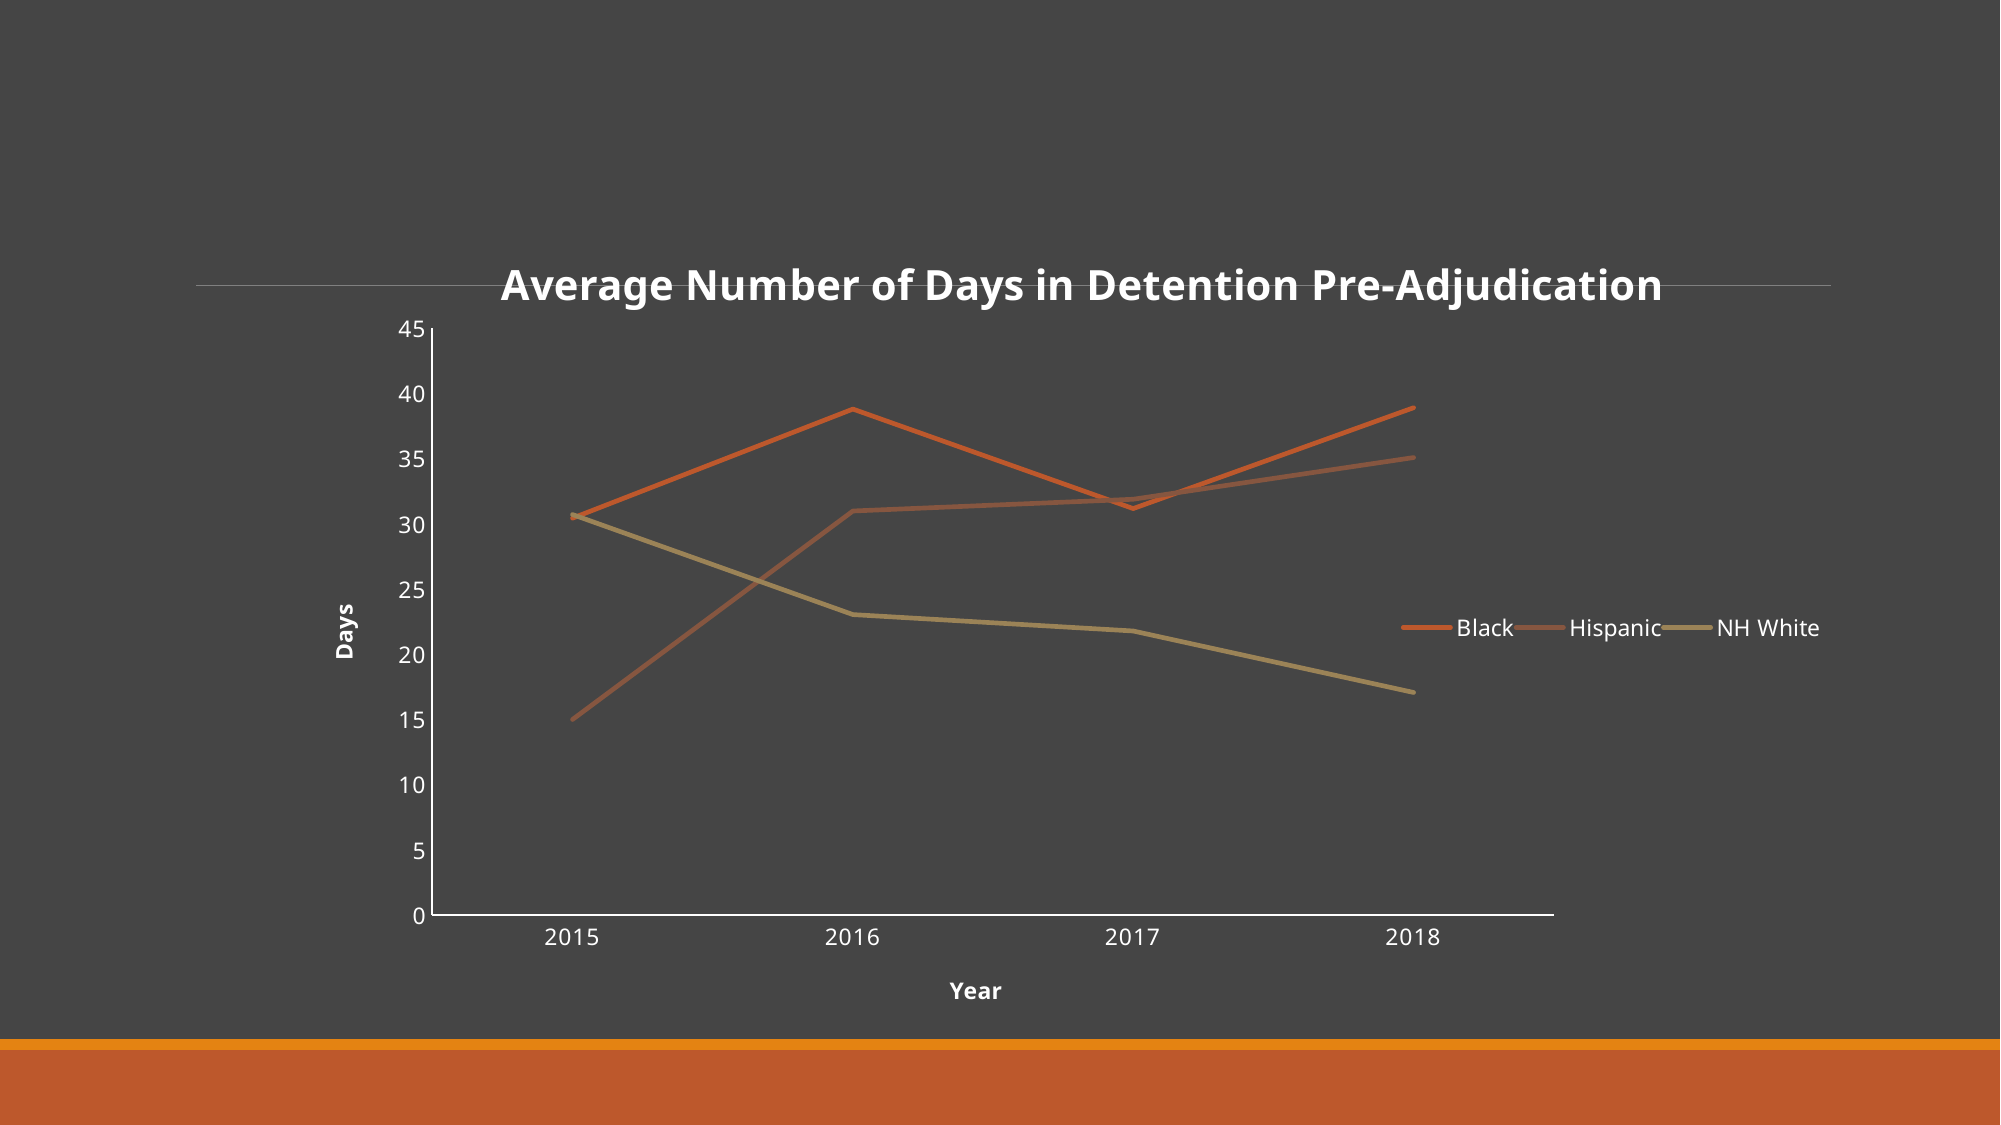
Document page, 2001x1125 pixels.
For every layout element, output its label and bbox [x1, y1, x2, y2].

chart [240, 242, 1863, 1031]
